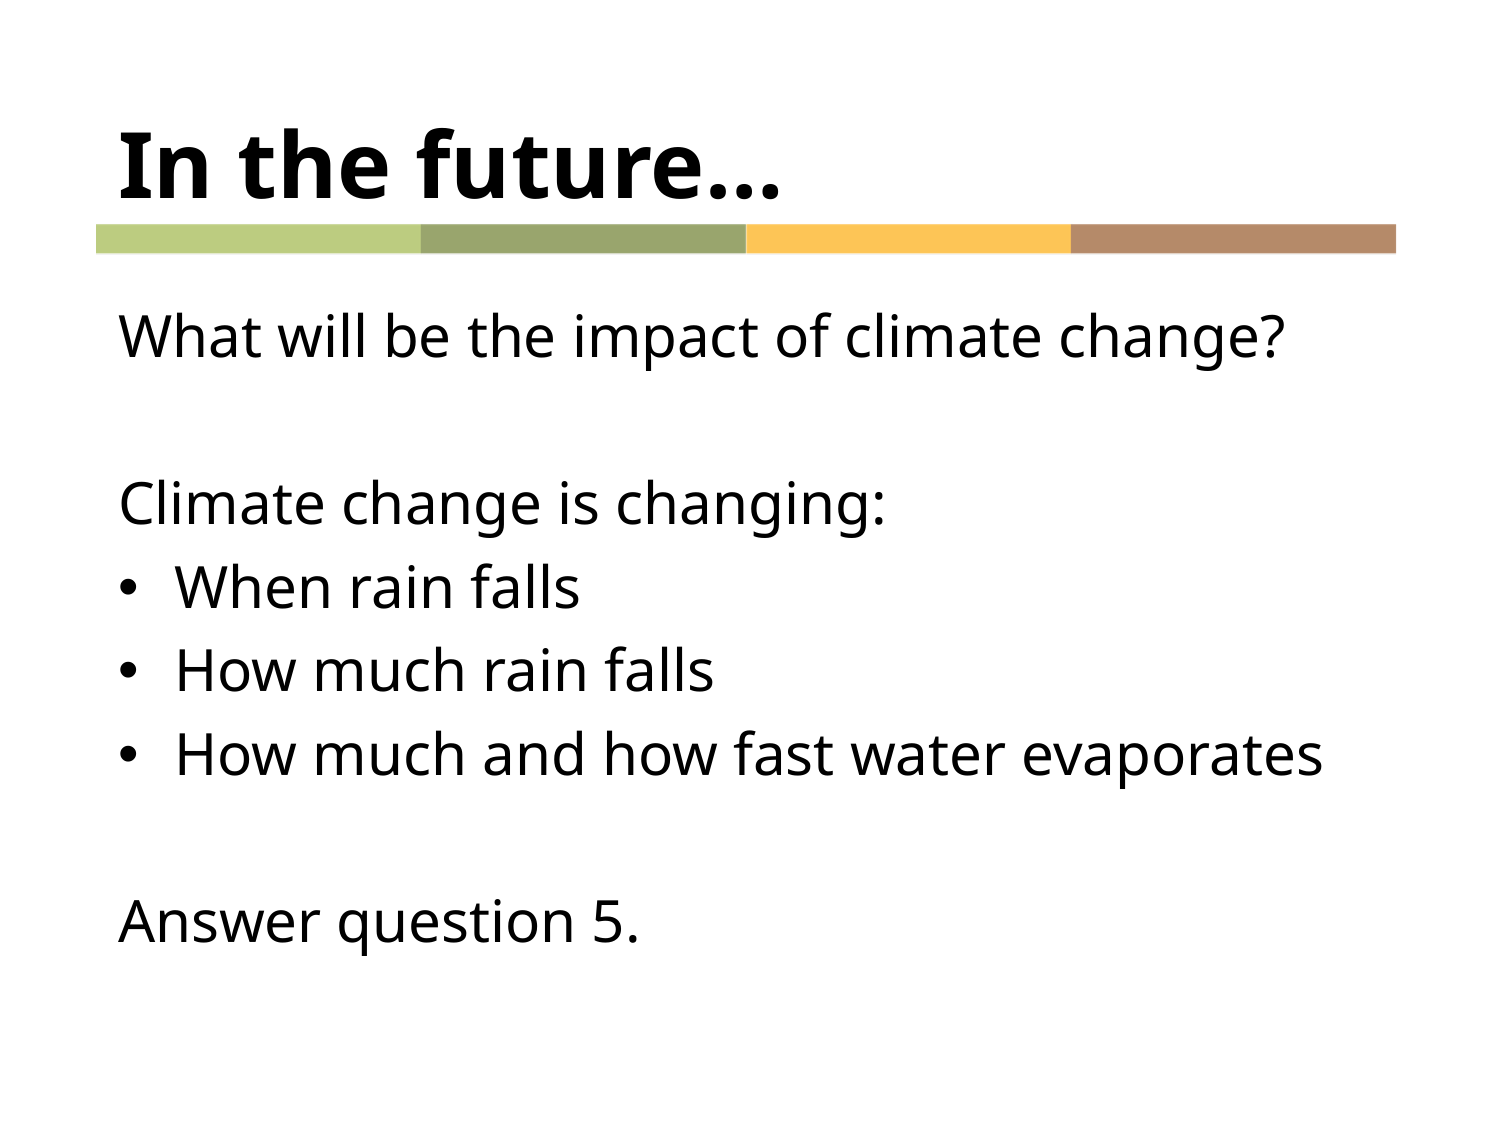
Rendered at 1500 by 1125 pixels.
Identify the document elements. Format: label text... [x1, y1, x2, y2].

list What will be the impact of climate change? Climate change is changing: When rain falls How much rain falls How much and how fast water evaporates Answer question 5. [103, 299, 1397, 1014]
title In the future… [103, 59, 1397, 278]
picture [96, 219, 1397, 333]
